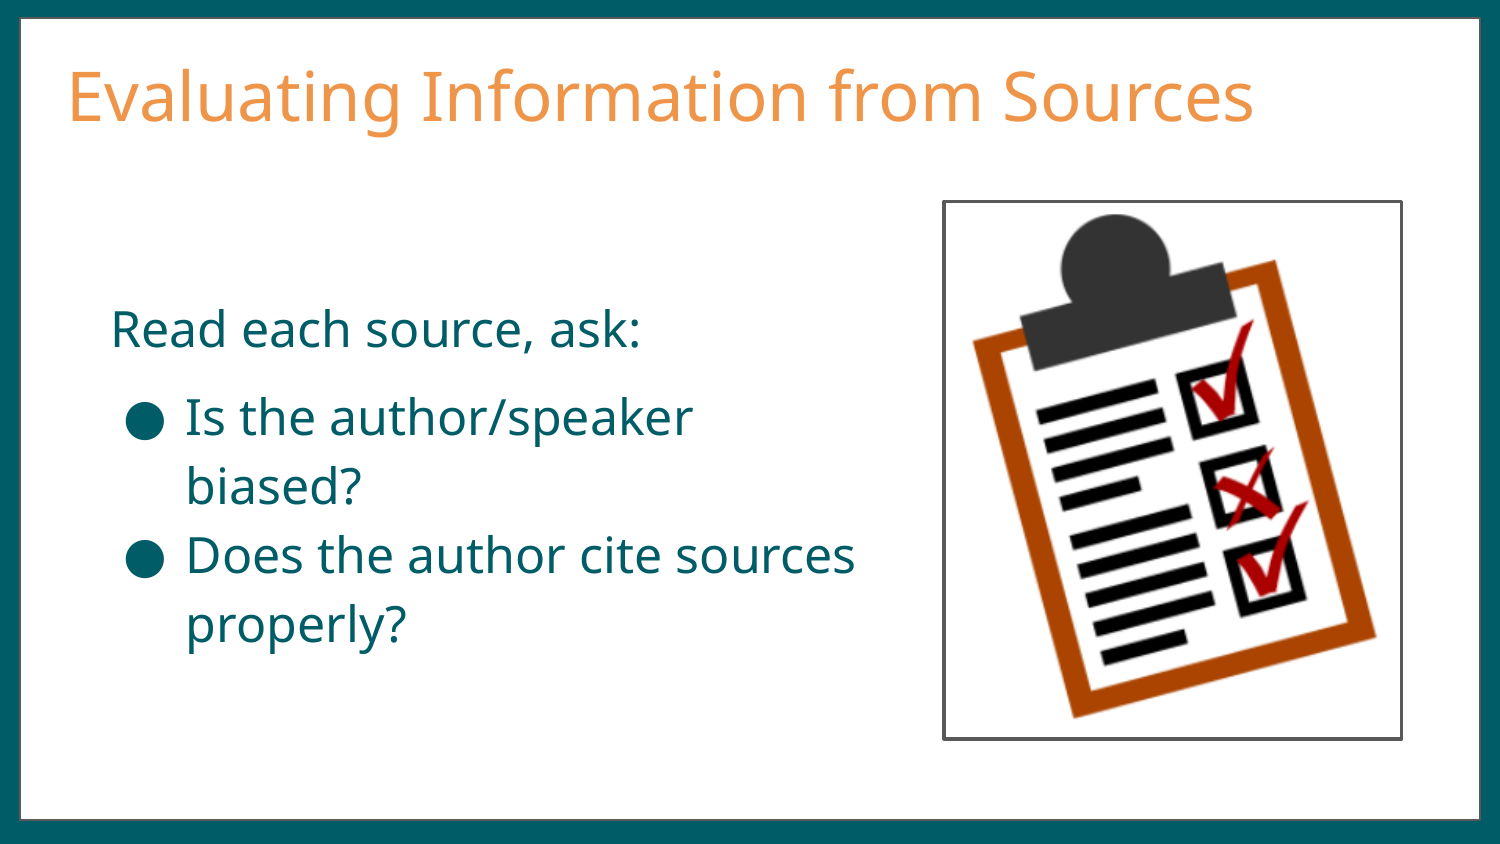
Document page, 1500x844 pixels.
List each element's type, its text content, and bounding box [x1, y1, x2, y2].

title Evaluating Information from Sources [51, 25, 1449, 197]
picture [945, 202, 1401, 738]
text_box Read each source, ask: Is the author/speaker biased? Does the author cite sources properly? [95, 273, 876, 667]
